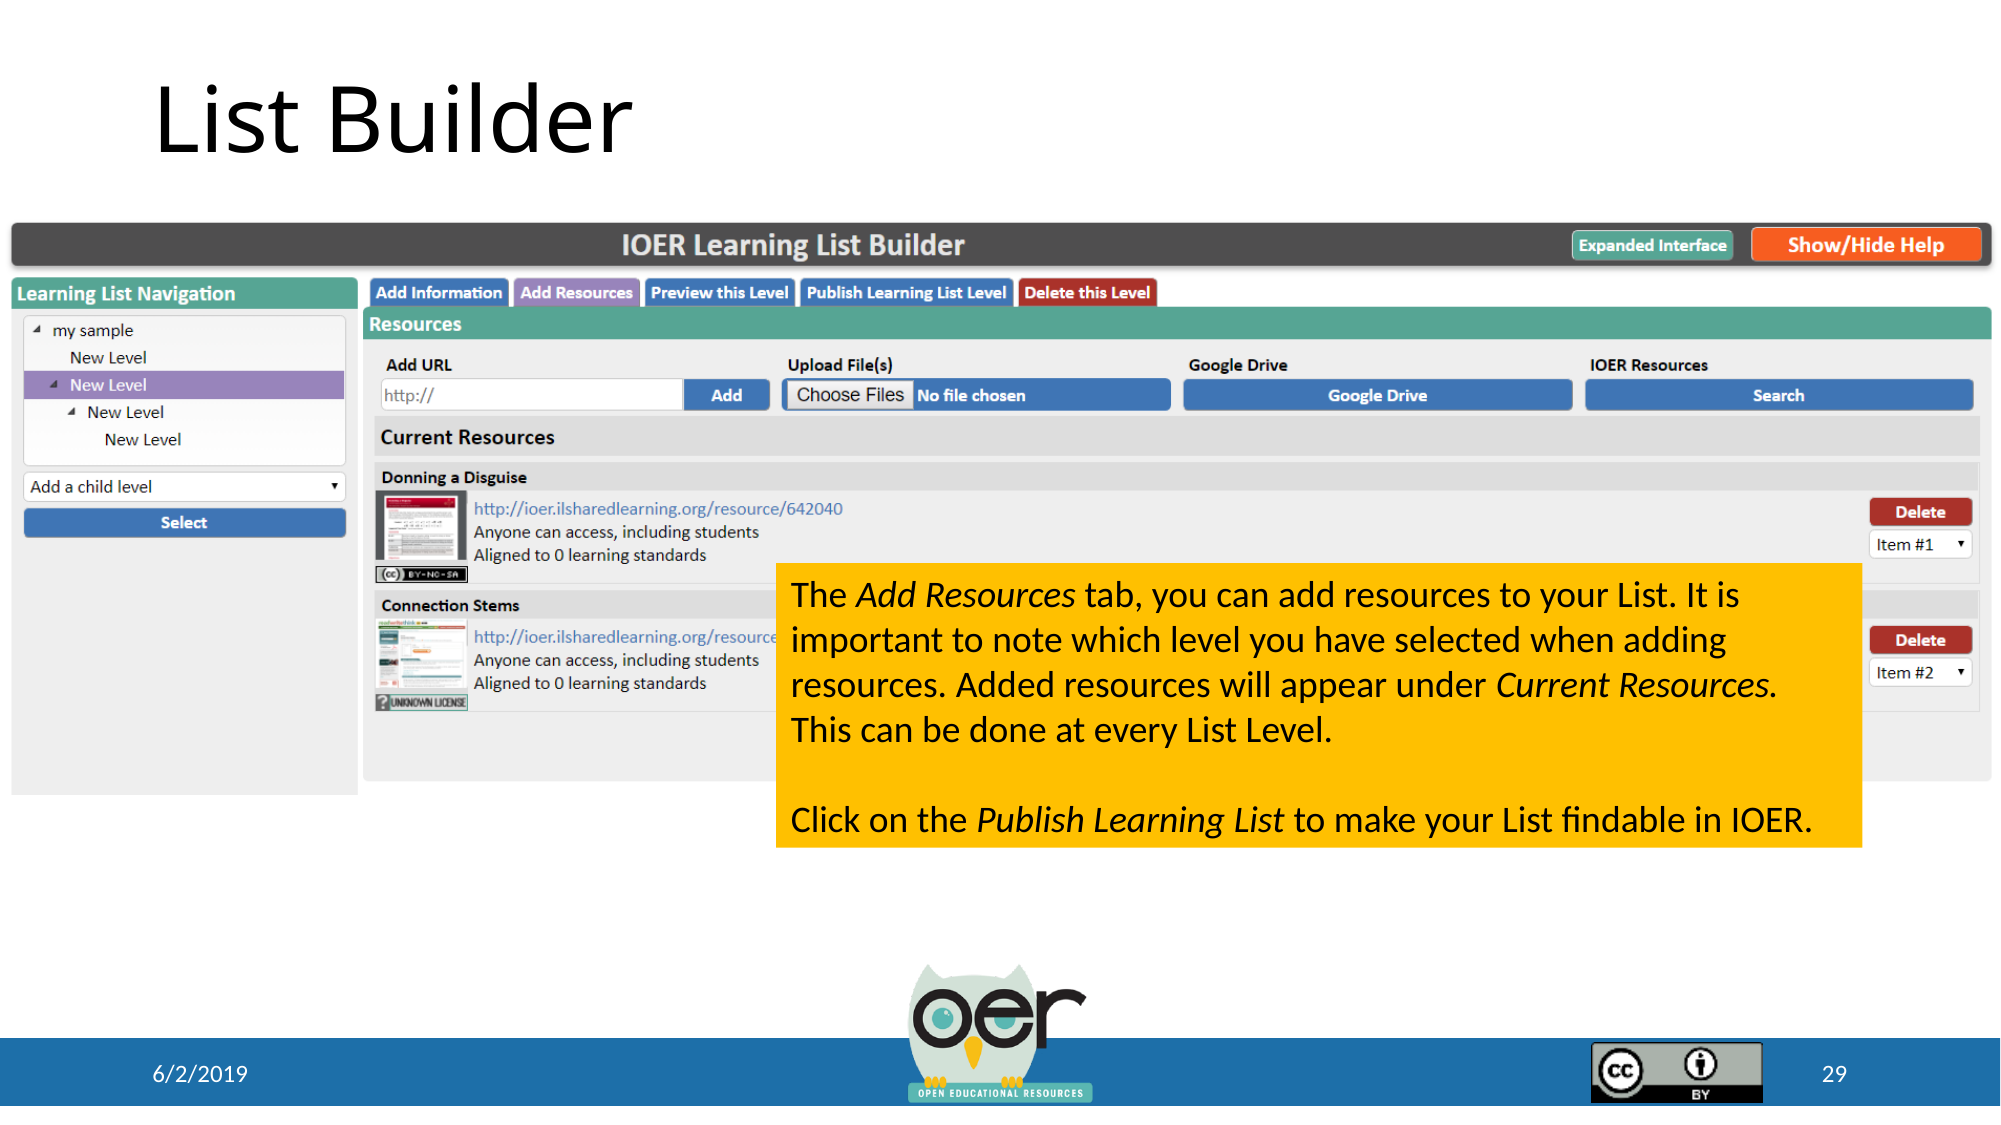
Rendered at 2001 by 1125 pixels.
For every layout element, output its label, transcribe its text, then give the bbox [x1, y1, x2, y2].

slide_number 29 [1412, 1042, 1863, 1103]
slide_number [137, 1042, 588, 1103]
picture [0, 207, 2000, 795]
title List Builder [137, 59, 1863, 185]
text_box The Add Resources tab, you can add resources to your List. It is important to note which level you have selected when adding resources. Added resources will appear under Current Resources. This can be done at every List Level. Click on the Publish Learning List to make your List findable in IOER. [776, 795, 1863, 848]
picture [905, 963, 1095, 1103]
